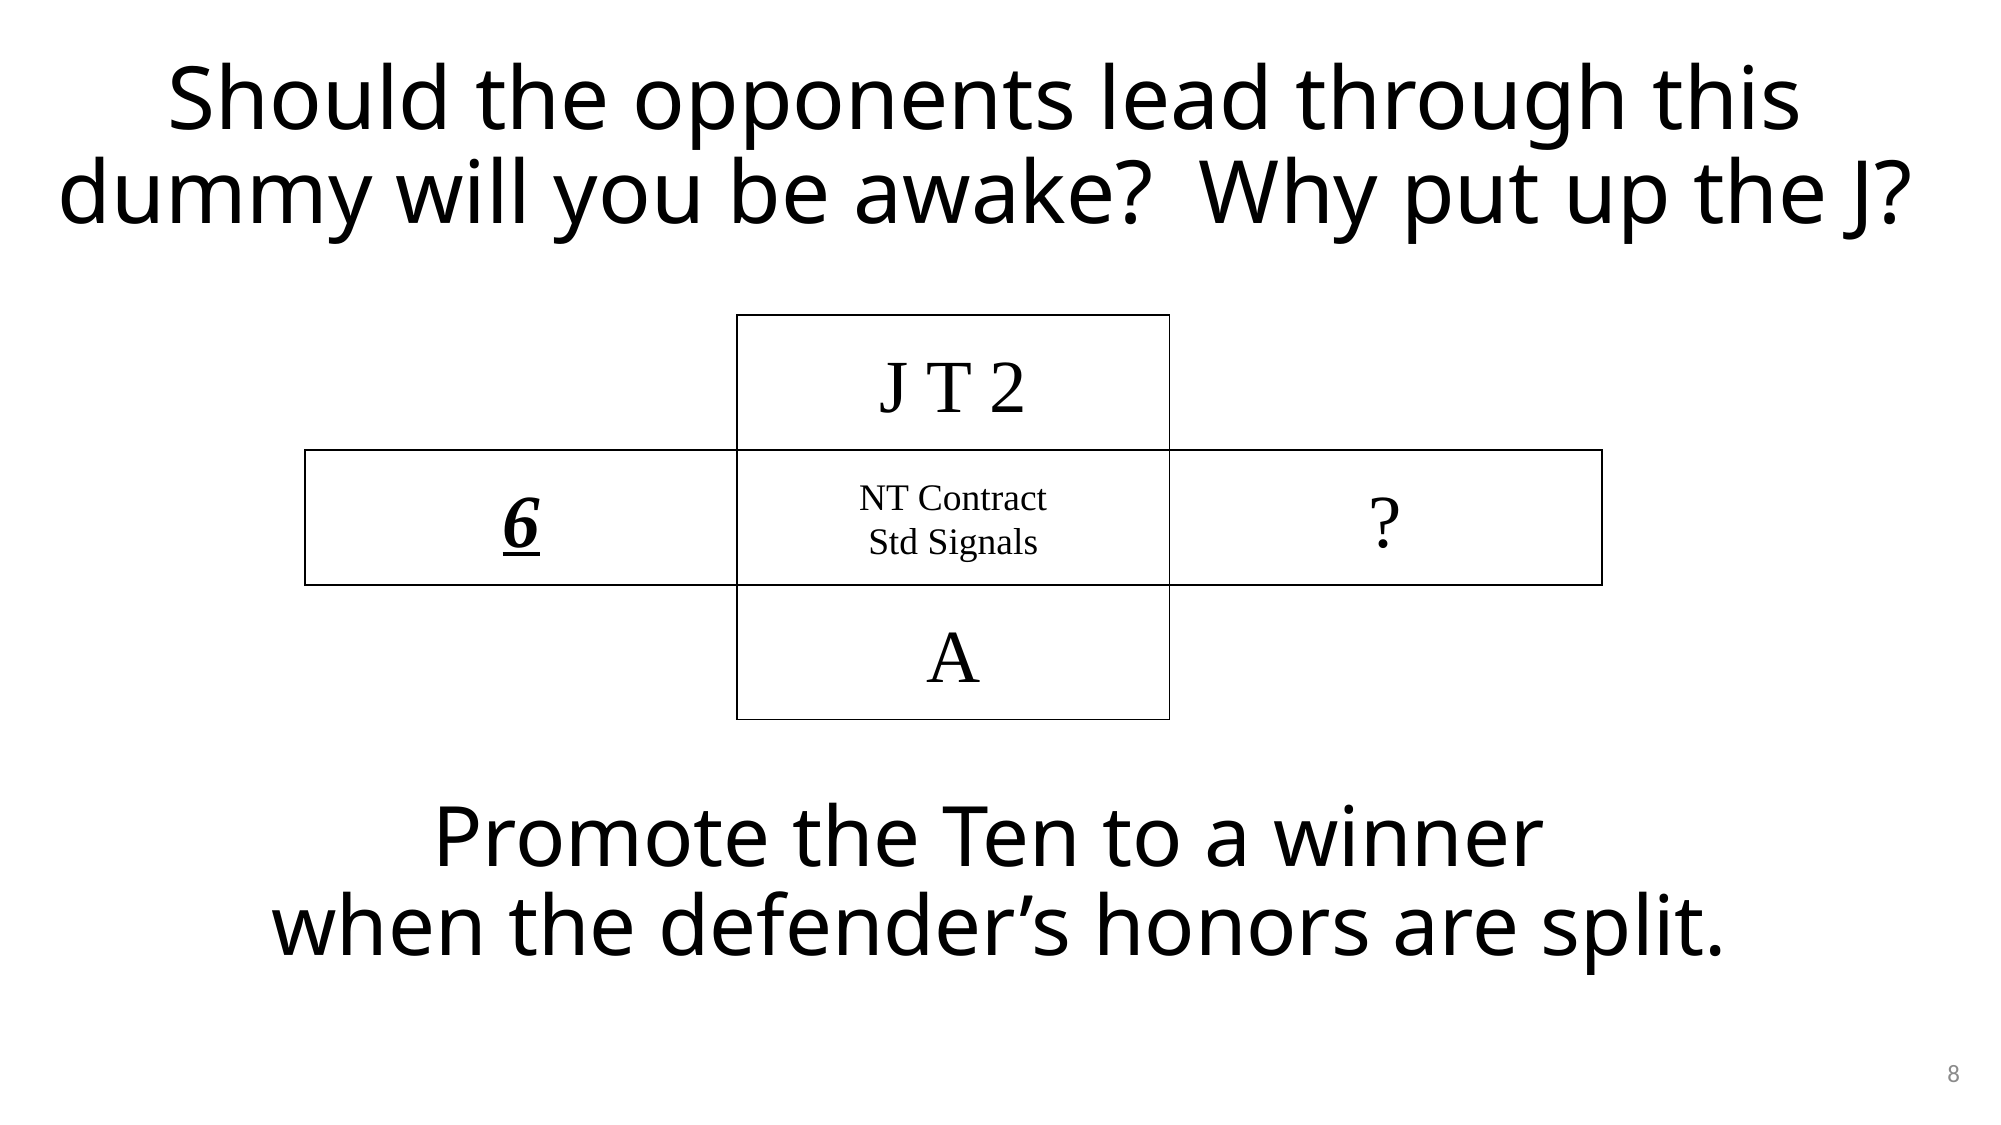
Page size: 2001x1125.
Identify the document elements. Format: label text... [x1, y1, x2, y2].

title Should the opponents lead through this dummy will you be awake? Why put up the J? [41, 45, 1930, 315]
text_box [304, 315, 1602, 720]
slide_number 8 [1524, 1042, 1975, 1103]
text_box Promote the Ten to a winner when the defender’s honors are split. [70, 786, 1930, 1037]
